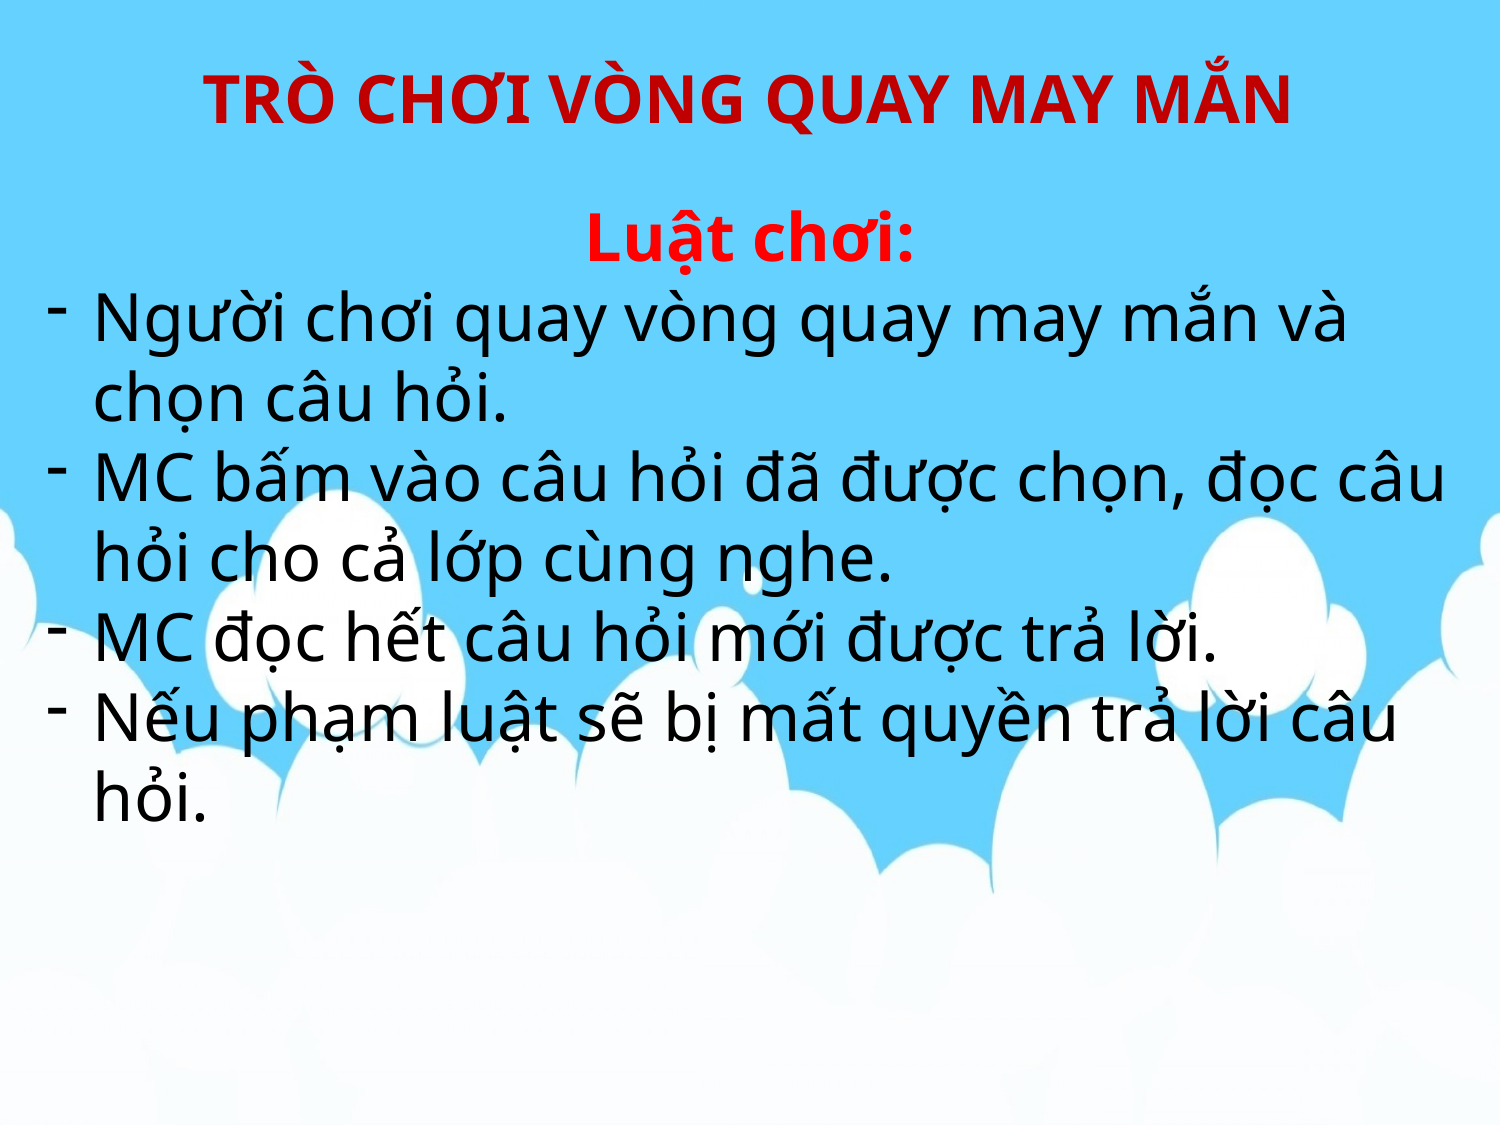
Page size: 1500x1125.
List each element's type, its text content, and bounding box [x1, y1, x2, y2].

text_box Luật chơi: Người chơi quay vòng quay may mắn và chọn câu hỏi. MC bấm vào câu hỏi đã được chọn, đọc câu hỏi cho cả lớp cùng nghe. MC đọc hết câu hỏi mới được trả lời. Nếu phạm luật sẽ bị mất quyền trả lời câu hỏi. [31, 187, 1469, 842]
text_box TRÒ CHƠI VÒNG QUAY MAY MẮN [187, 49, 1388, 145]
